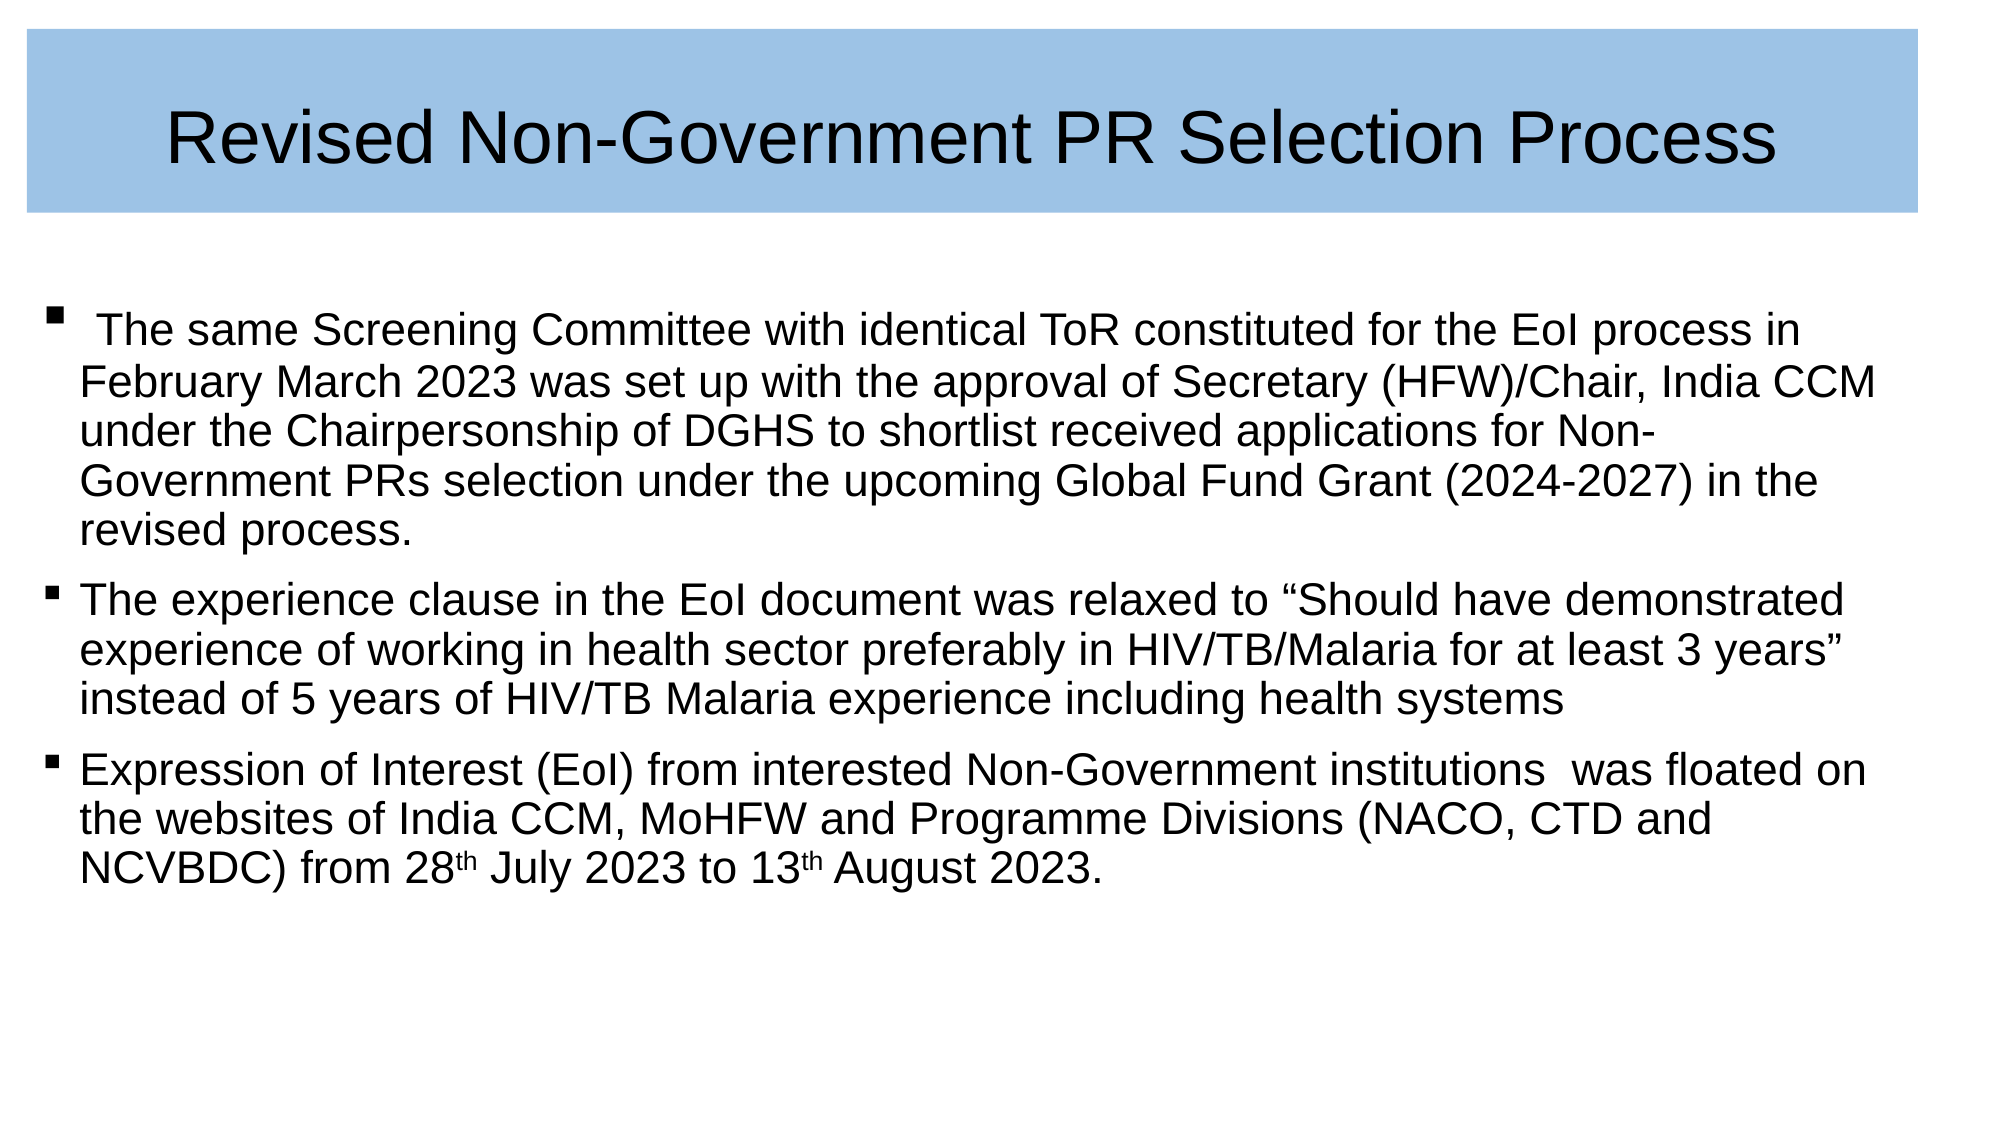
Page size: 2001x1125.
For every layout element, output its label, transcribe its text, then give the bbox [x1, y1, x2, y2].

list The same Screening Committee with identical ToR constituted for the EoI process in February March 2023 was set up with the approval of Secretary (HFW)/Chair, India CCM under the Chairpersonship of DGHS to shortlist received applications for Non-Government PRs selection under the upcoming Global Fund Grant (2024-2027) in the revised process. The experience clause in the EoI document was relaxed to “Should have demonstrated experience of working in health sector preferably in HIV/TB/Malaria for at least 3 years” instead of 5 years of HIV/TB Malaria experience including health systems Expression of Interest (EoI) from interested Non-Government institutions was floated on the websites of India CCM, MoHFW and Programme Divisions (NACO, CTD and NCVBDC) from 28th July 2023 to 13th August 2023. [26, 287, 1918, 1024]
title Revised Non-Government PR Selection Process [26, 28, 1918, 213]
